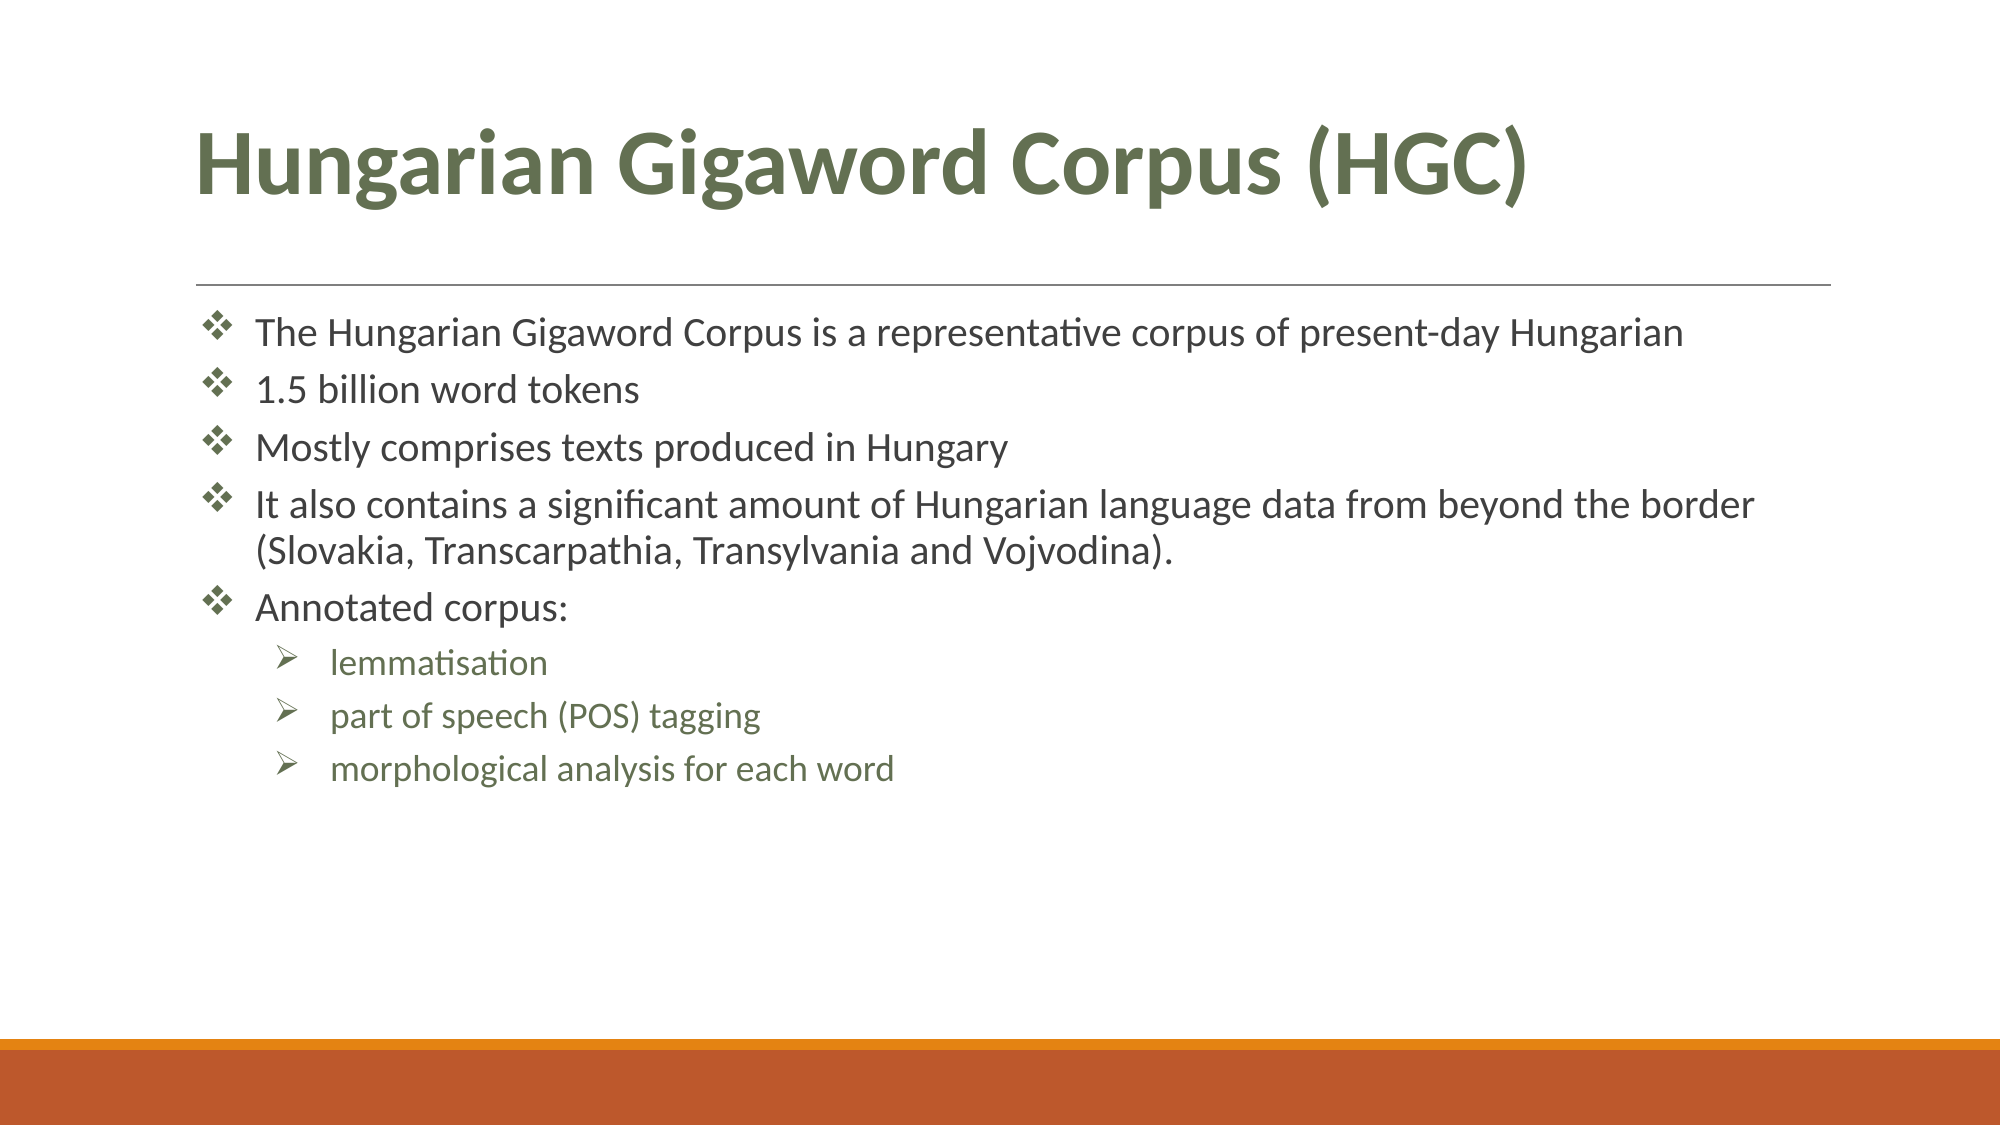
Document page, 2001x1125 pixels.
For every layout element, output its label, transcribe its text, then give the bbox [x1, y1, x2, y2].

list The Hungarian Gigaword Corpus is a representative corpus of present-day Hungarian 1.5 billion word tokens Mostly comprises texts produced in Hungary It also contains a significant amount of Hungarian language data from beyond the border (Slovakia, Transcarpathia, Transylvania and Vojvodina). Annotated corpus: lemmatisation part of speech (POS) tagging morphological analysis for each word [180, 302, 1830, 963]
title Hungarian Gigaword Corpus (HGC) [180, 47, 1830, 285]
